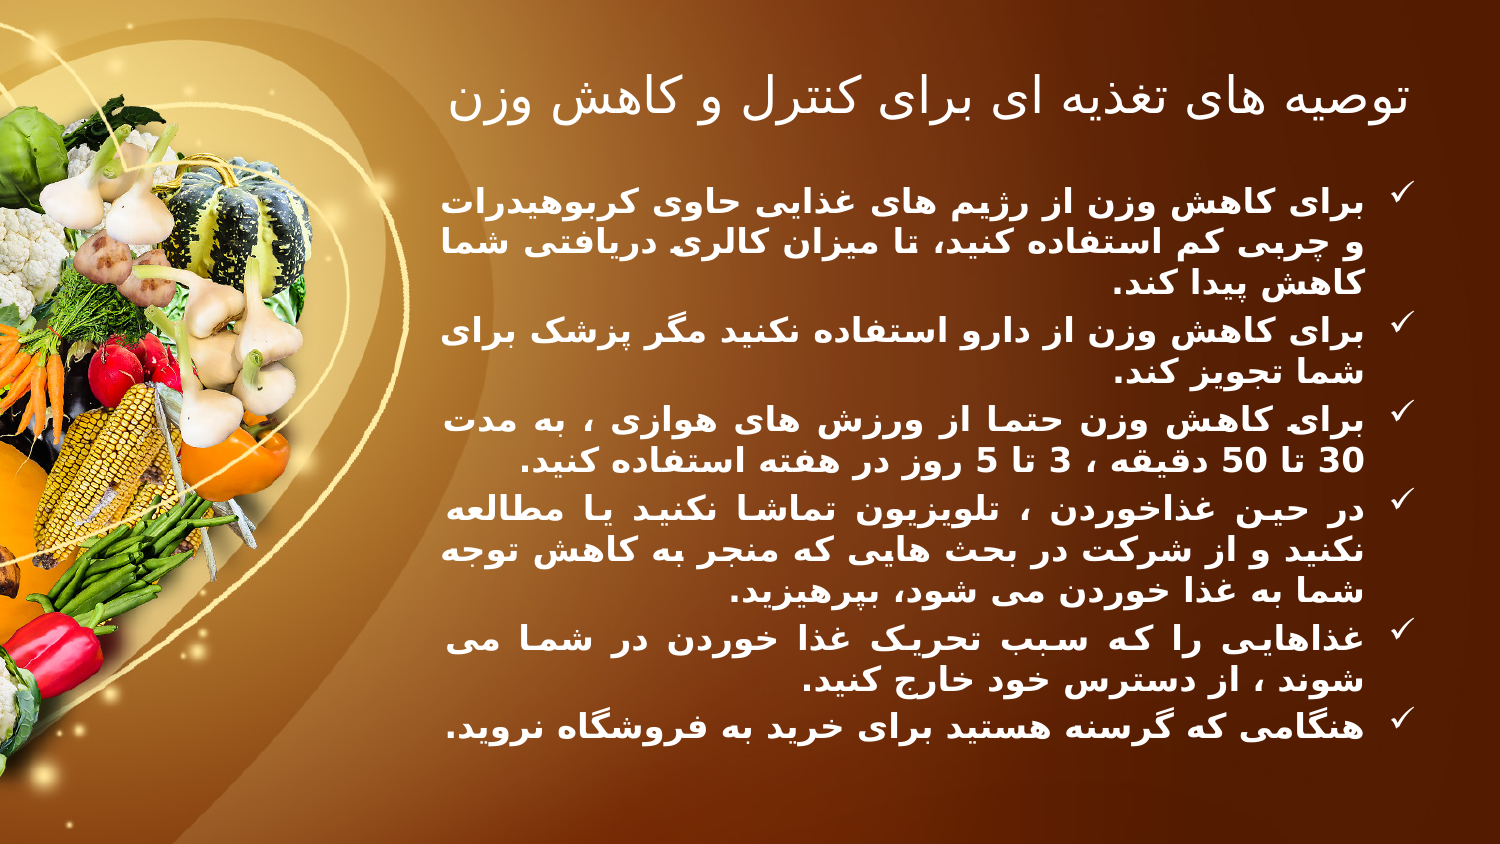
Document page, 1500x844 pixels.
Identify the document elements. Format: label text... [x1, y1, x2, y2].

picture [0, 0, 1500, 844]
list برای کاهش وزن از رژیم های غذایی حاوی کربوهیدرات و چربی کم استفاده کنید، تا میزان کالری دریافتی شما کاهش پیدا کند. برای کاهش وزن از دارو استفاده نکنید مگر پزشک برای شما تجویز کند. برای کاهش وزن حتما از ورزش های هوازی ، به مدت 30 تا 50 دقیقه ، 3 تا 5 روز در هفته استفاده کنید. در حین غذاخوردن ، تلویزیون تماشا نکنید یا مطالعه نکنید و از شرکت در بحث هایی که منجر به کاهش توجه شما به غذا خوردن می شود، بپرهیزید. غذاهایی را که سبب تحریک غذا خوردن در شما می شوند ، از دسترس خود خارج کنید. هنگامی که گرسنه هستید برای خرید به فروشگاه نروید. [424, 171, 1427, 773]
title توصیه های تغذیه ای برای کنترل و کاهش وزن [424, 46, 1427, 141]
